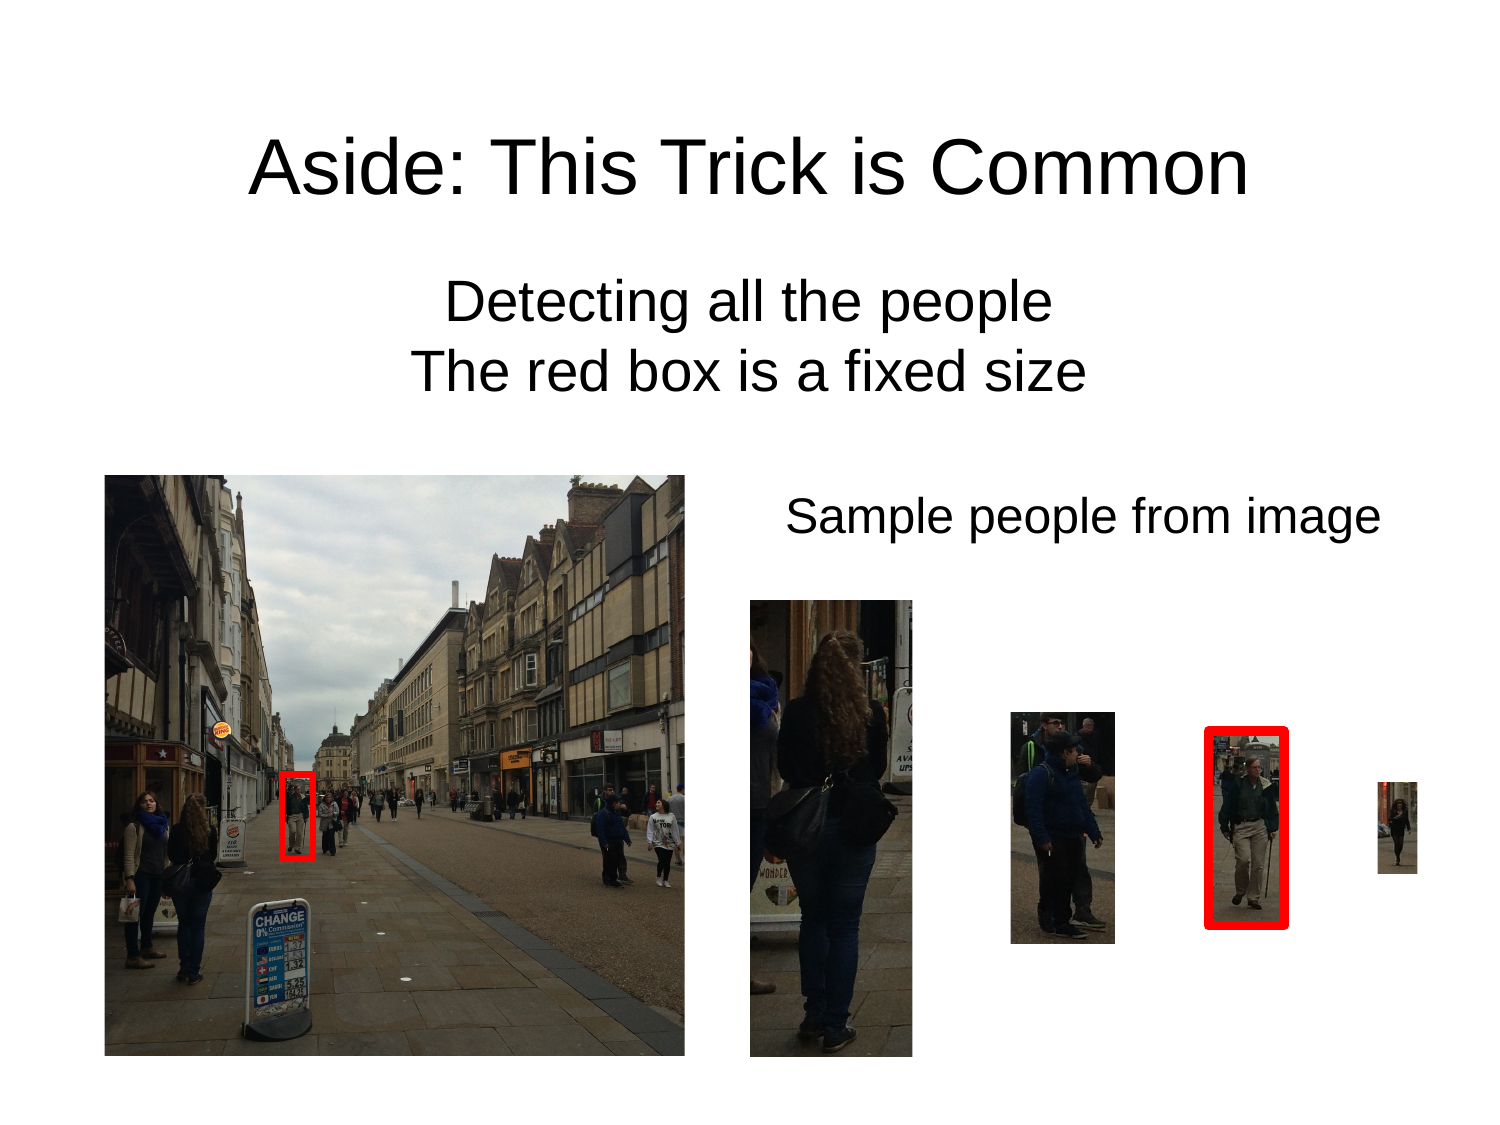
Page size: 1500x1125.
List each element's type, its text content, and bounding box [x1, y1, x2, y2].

text_box Detecting all the people The red box is a fixed size [0, 255, 1500, 410]
text_box Sample people from image [749, 476, 1418, 552]
title Aside: This Trick is Common [103, 59, 1397, 255]
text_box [749, 600, 1418, 1056]
picture [104, 475, 685, 1056]
